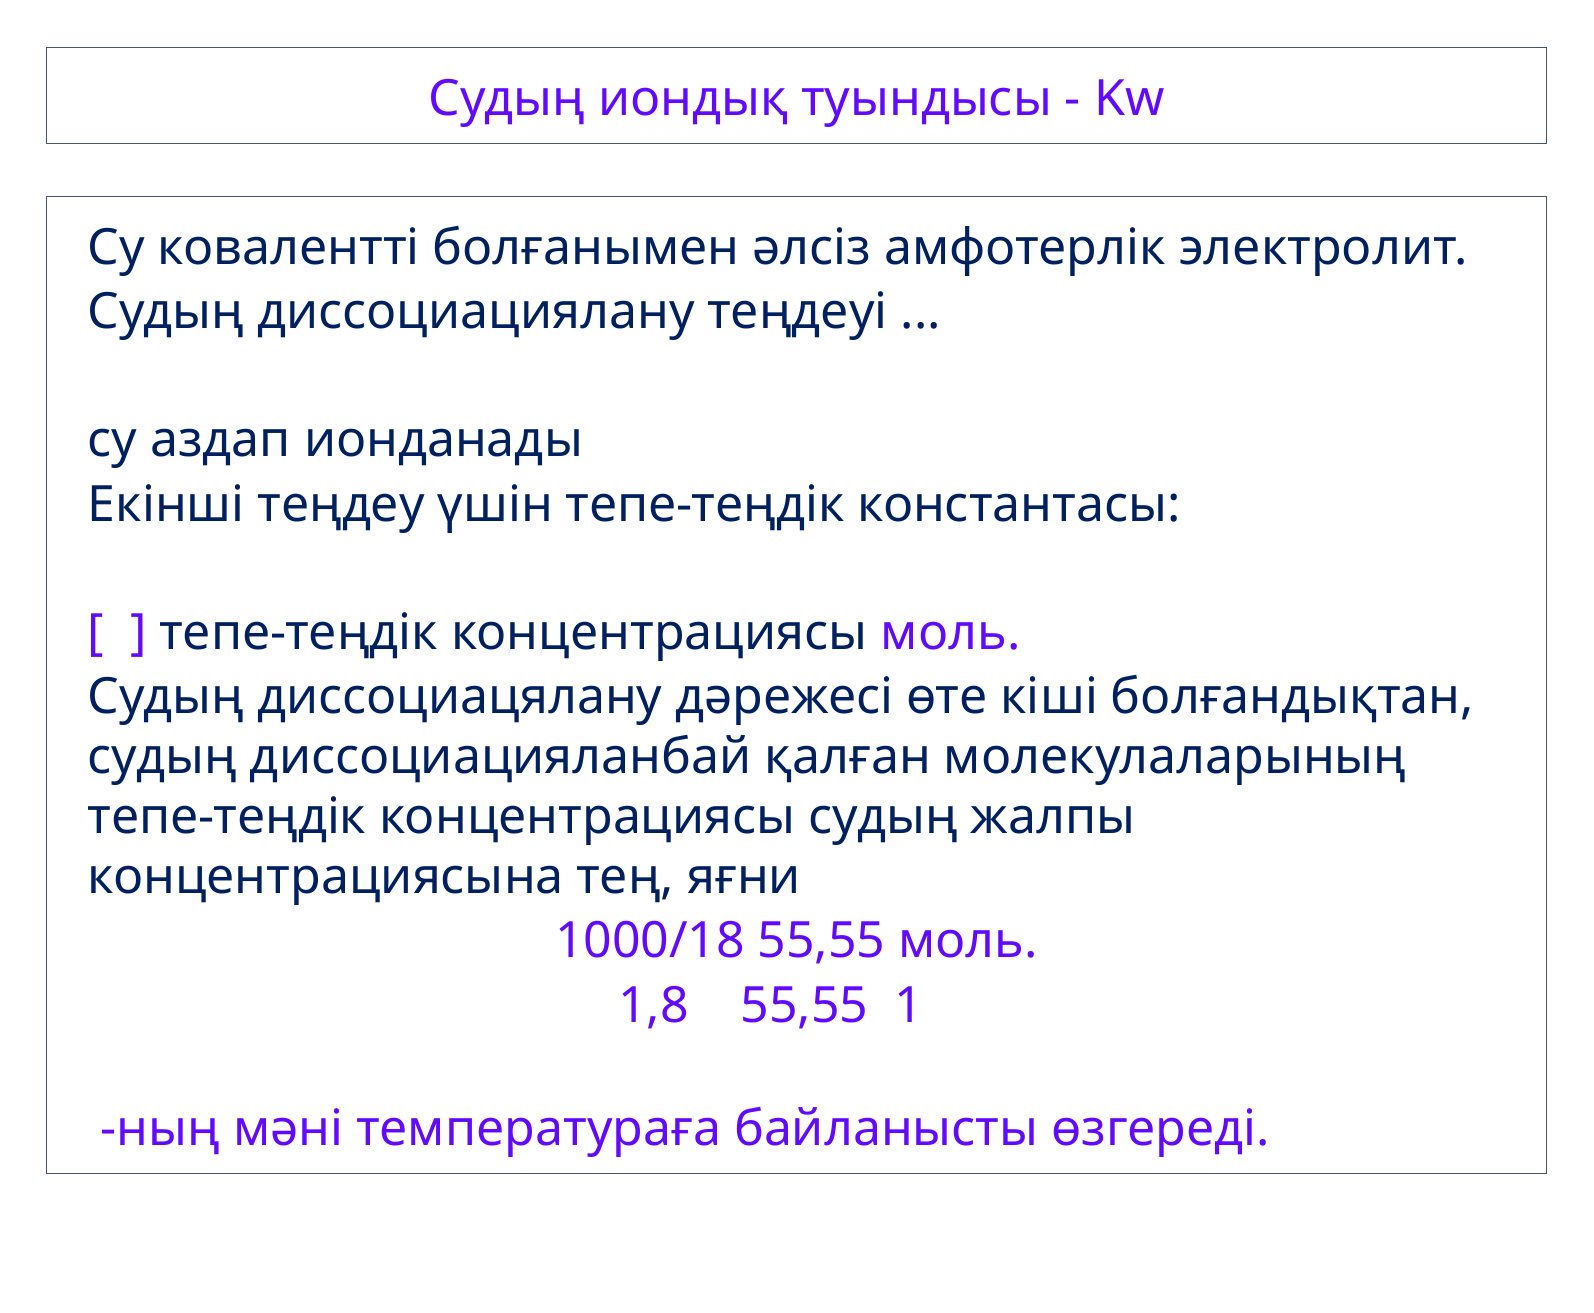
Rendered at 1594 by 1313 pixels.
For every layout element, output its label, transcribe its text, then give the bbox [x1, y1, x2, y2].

text_box Судың иондық туындысы - Kw [46, 47, 1547, 144]
